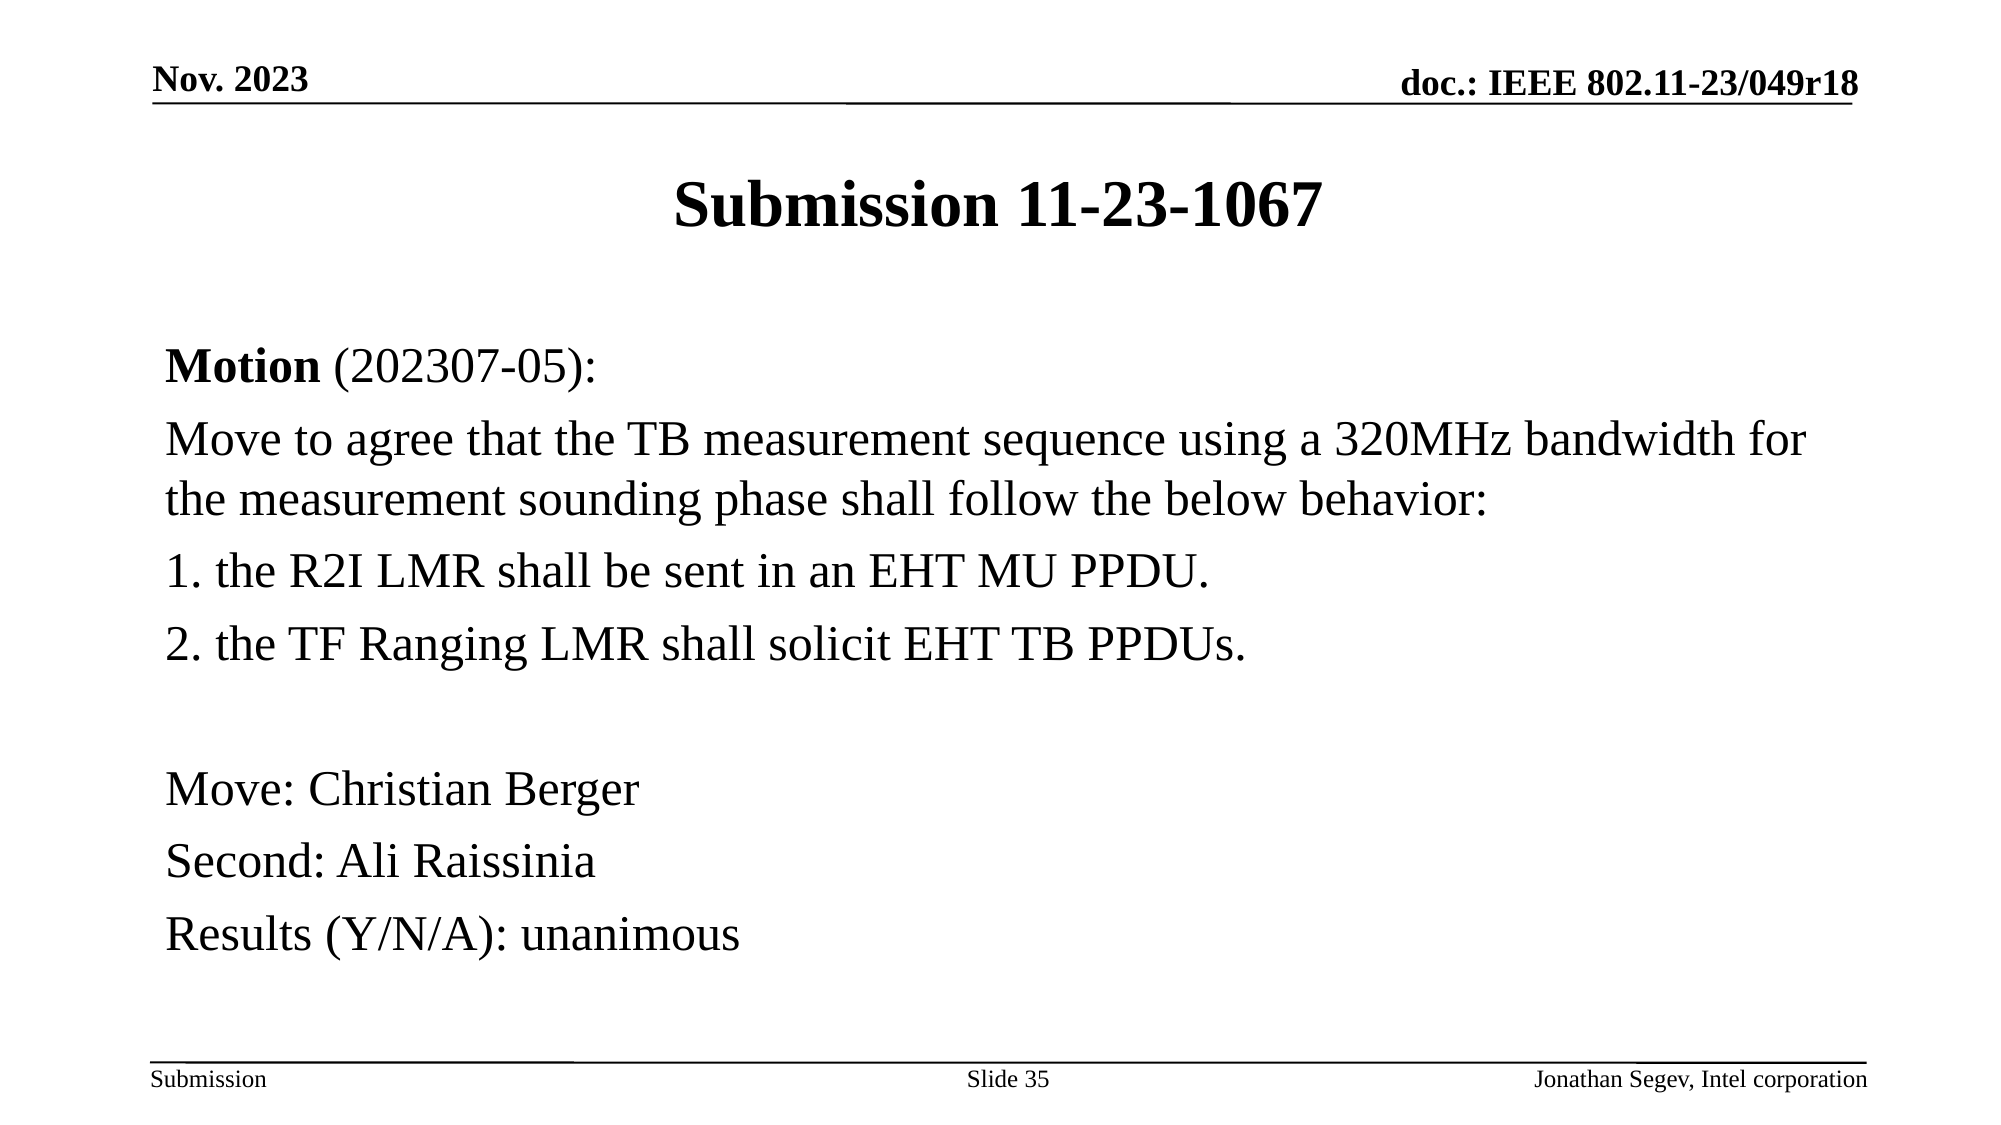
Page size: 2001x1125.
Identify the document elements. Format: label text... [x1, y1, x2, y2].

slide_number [152, 54, 563, 100]
title Submission 11-23-1067 [149, 112, 1850, 288]
slide_number Slide 35 [950, 1061, 1067, 1123]
footer Jonathan Segev, Intel corporation [1171, 1061, 1869, 1093]
list Motion (202307-05): Move to agree that the TB measurement sequence using a 320MHz bandwidth for the measurement sounding phase shall follow the below behavior: 1. the R2I LMR shall be sent in an EHT MU PPDU. 2. the TF Ranging LMR shall solicit EHT TB PPDUs. Move: Christian Berger Second: Ali Raissinia Results (Y/N/A): unanimous [149, 324, 1850, 1000]
